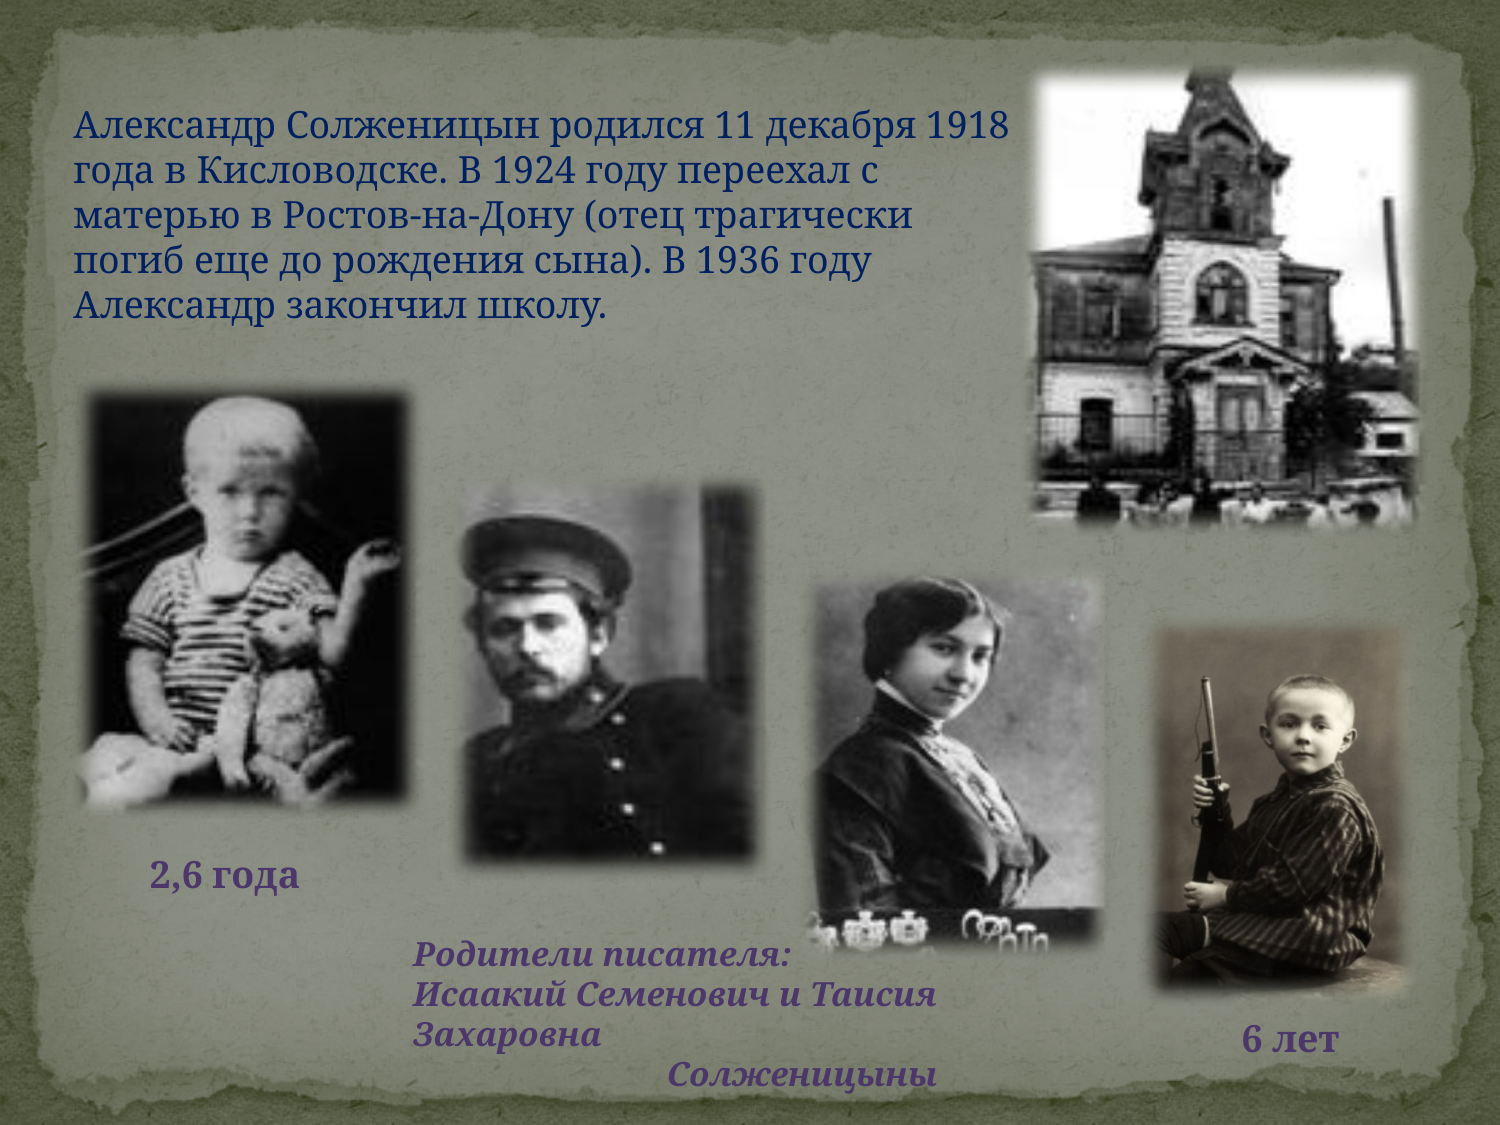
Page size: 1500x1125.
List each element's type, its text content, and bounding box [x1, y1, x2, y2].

text_box 2,6 года [135, 843, 316, 904]
text_box Александр Солженицын родился 11 декабря 1918 года в Кисловодске. В 1924 году переехал с матерью в Ростов-на-Дону (отец трагически погиб еще до рождения сына). В 1936 году Александр закончил школу. [58, 93, 1008, 334]
picture [447, 470, 773, 881]
picture [1021, 60, 1429, 538]
picture [798, 564, 1113, 960]
text_box 6 лет [1226, 1016, 1355, 1068]
text_box Родители писателя: Исаакий Семенович и Таисия Захаровна Солженицыны [398, 925, 1102, 1101]
picture [72, 376, 425, 820]
picture [1138, 611, 1420, 1007]
